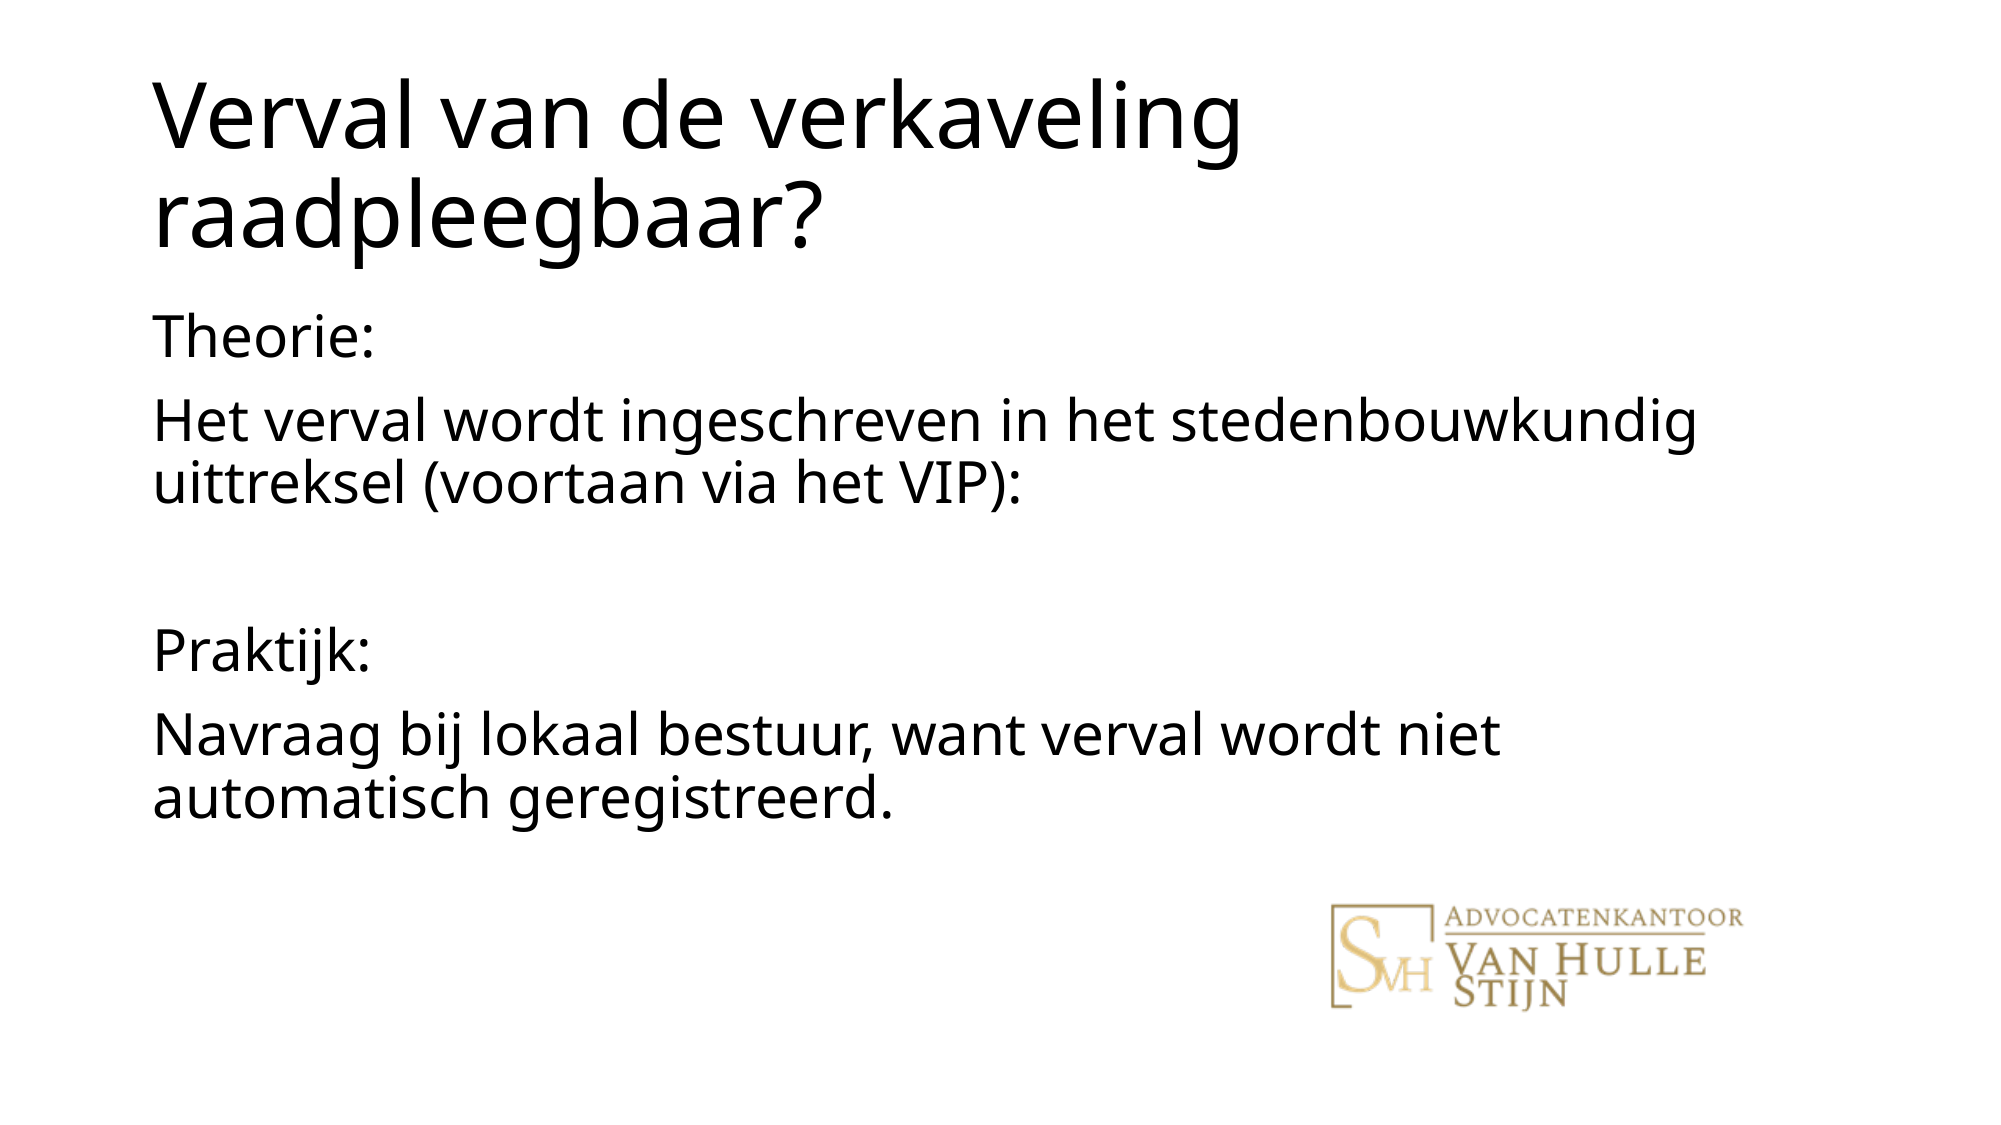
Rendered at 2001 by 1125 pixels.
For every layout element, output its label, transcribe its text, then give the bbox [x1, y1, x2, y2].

title Verval van de verkaveling raadpleegbaar? [137, 59, 1863, 278]
list Theorie: Het verval wordt ingeschreven in het stedenbouwkundig uittreksel (voortaan via het VIP): Praktijk: Navraag bij lokaal bestuur, want verval wordt niet automatisch geregistreerd. [137, 299, 1863, 1014]
picture [1330, 902, 1757, 1016]
